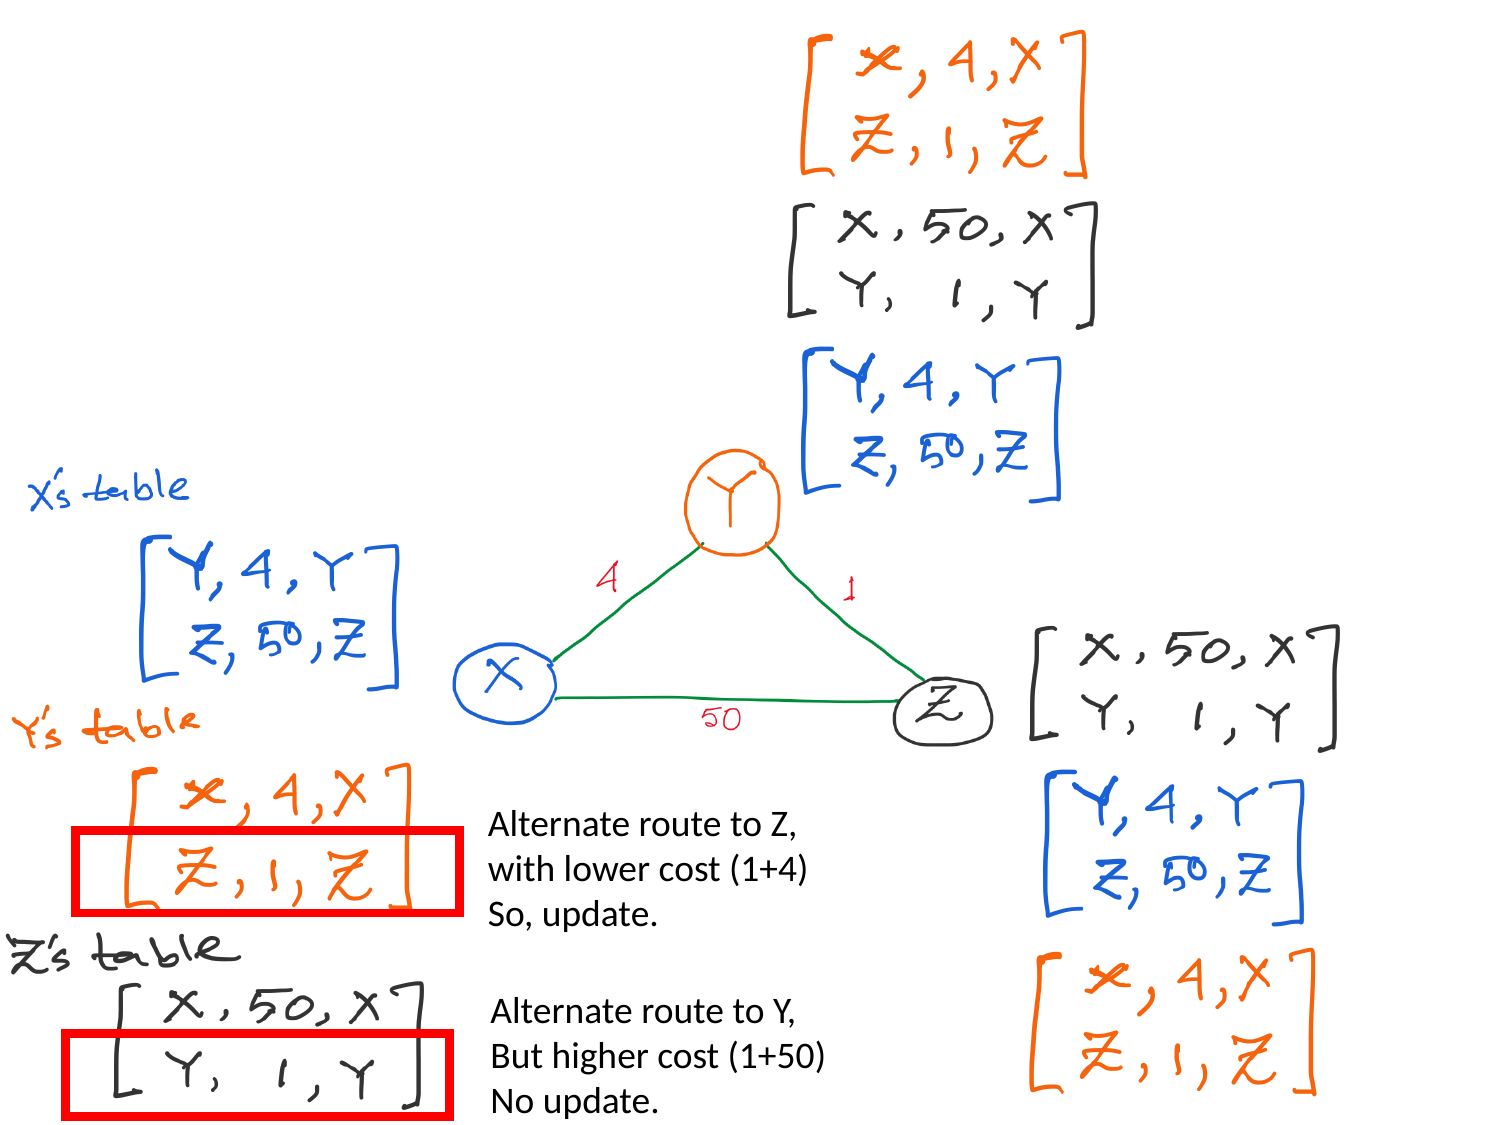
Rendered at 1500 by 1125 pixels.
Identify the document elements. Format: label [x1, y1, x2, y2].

picture [795, 24, 1093, 183]
text_box [75, 791, 842, 943]
picture [781, 195, 1102, 333]
picture [133, 528, 403, 695]
picture [6, 699, 204, 754]
picture [1024, 942, 1321, 1100]
picture [0, 927, 428, 979]
picture [119, 757, 417, 791]
picture [1024, 618, 1344, 756]
text_box [65, 978, 845, 1125]
picture [23, 462, 193, 514]
picture [1037, 764, 1308, 930]
picture [449, 341, 1065, 749]
